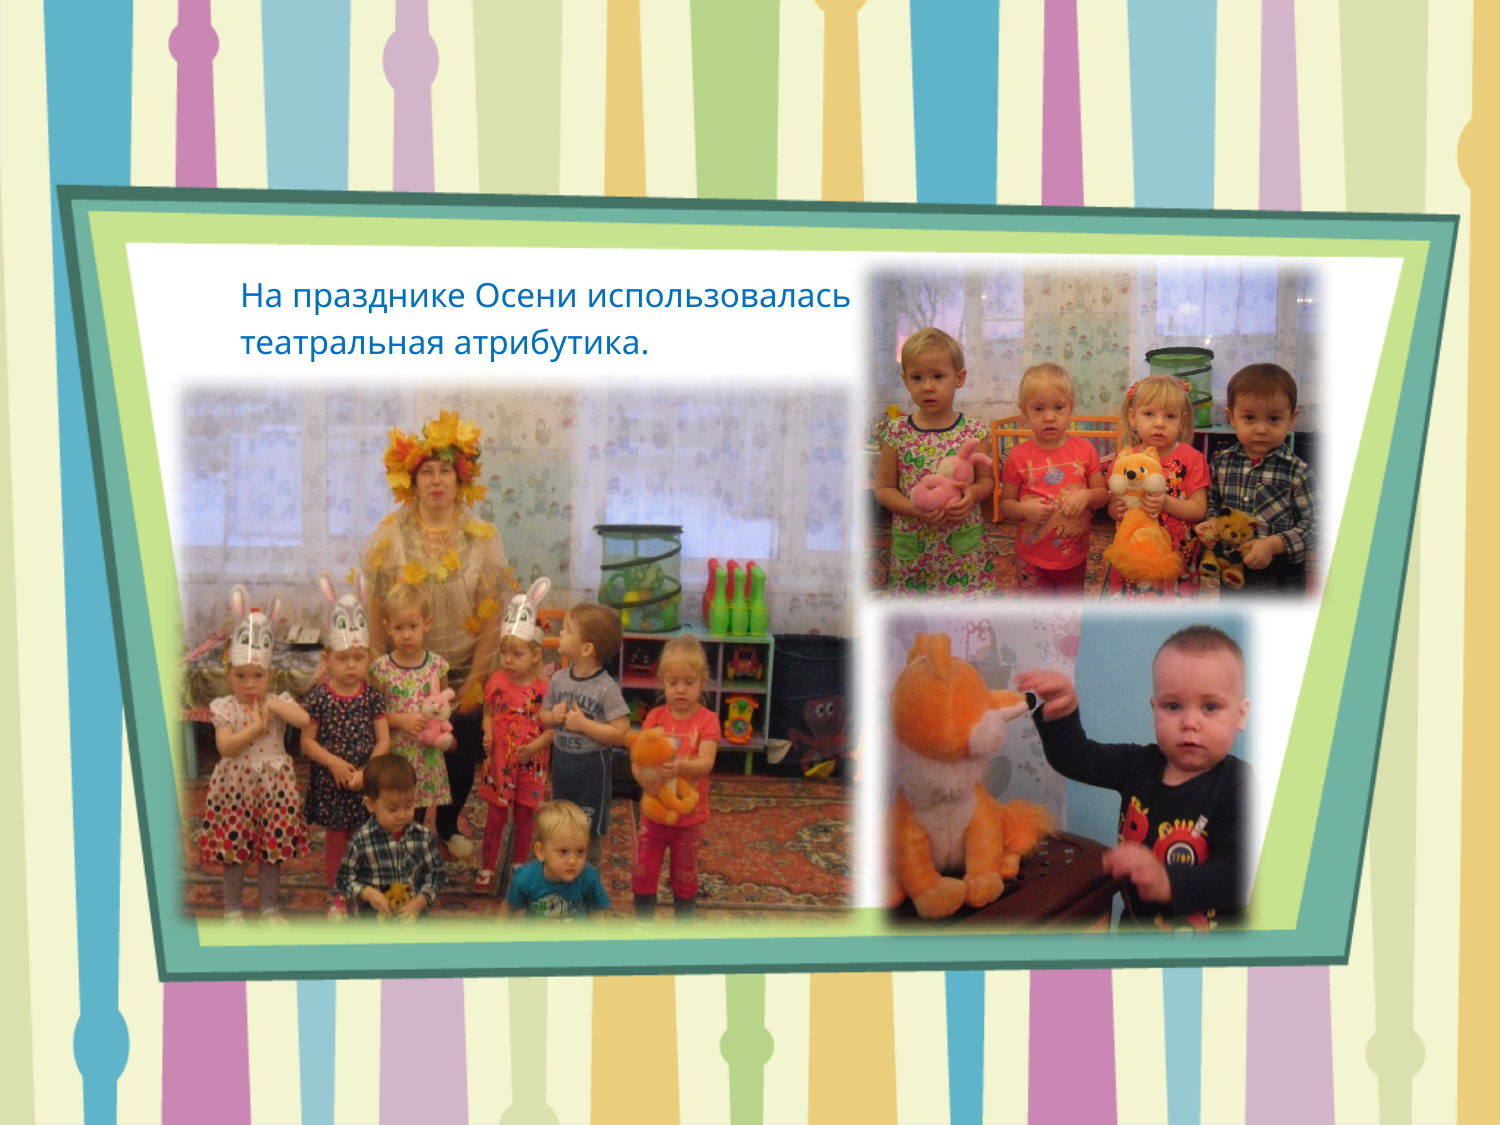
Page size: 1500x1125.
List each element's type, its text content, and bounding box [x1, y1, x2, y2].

subtitle На празднике Осени использовалась театральная атрибутика. [1270, 623, 1275, 925]
picture [0, 0, 1500, 1125]
subtitle На празднике Осени использовалась театральная атрибутика. [225, 267, 845, 367]
